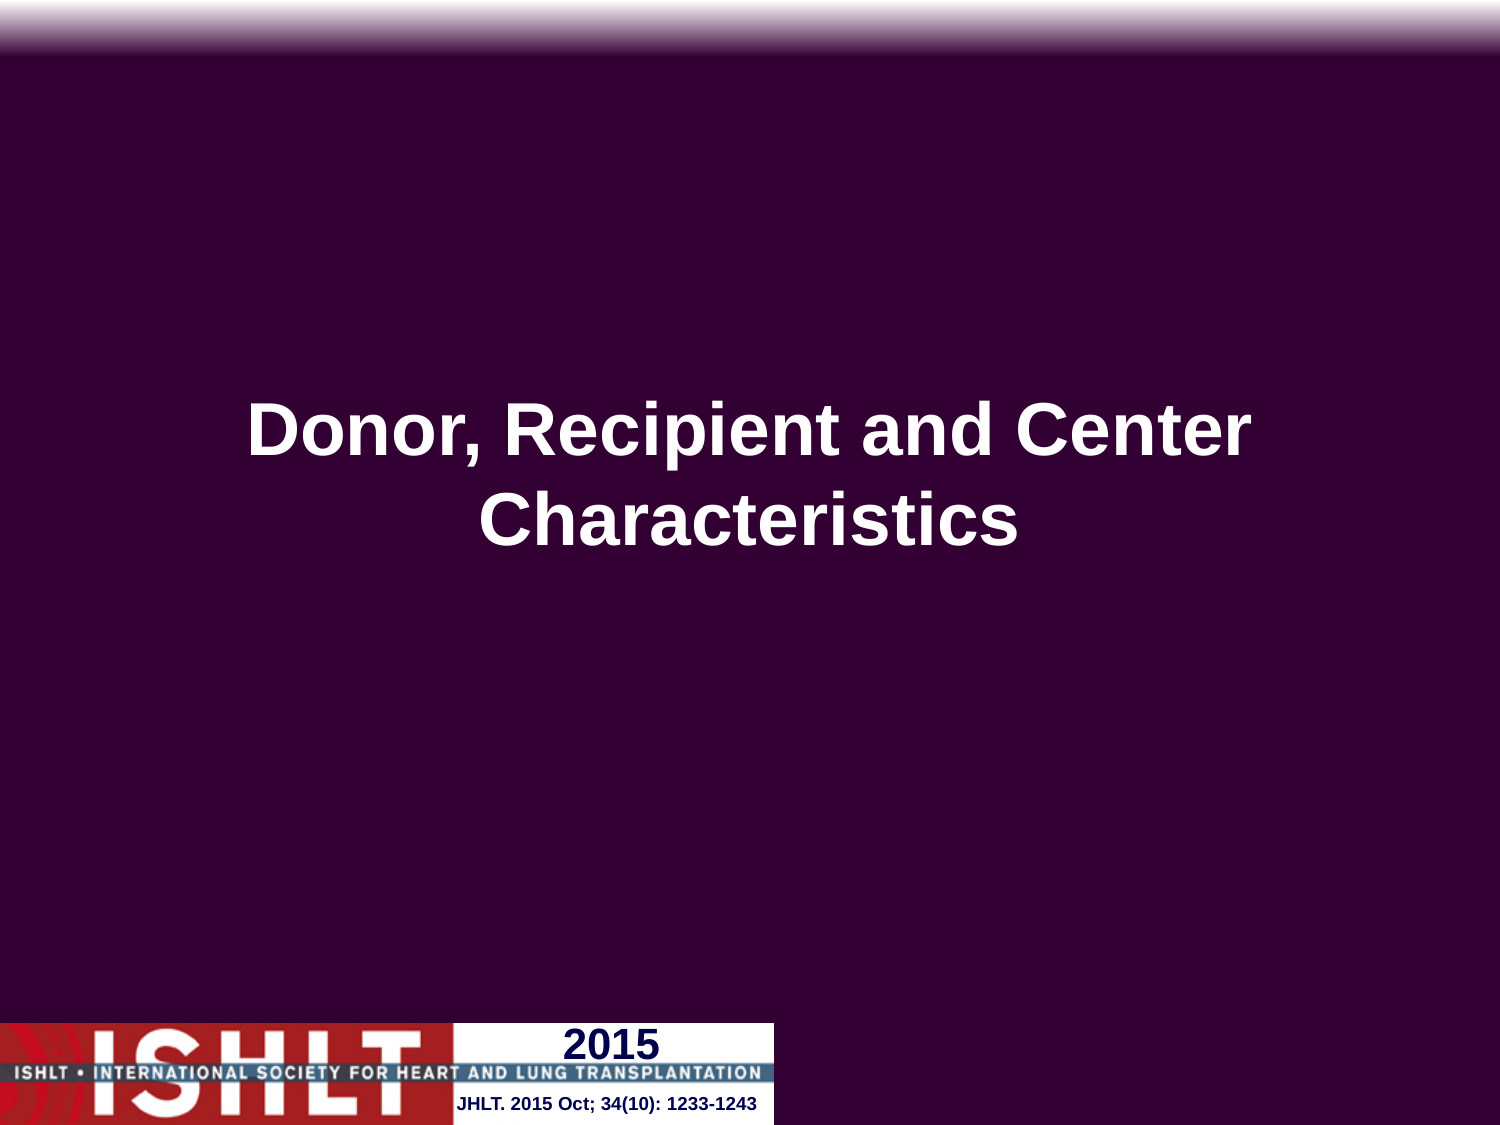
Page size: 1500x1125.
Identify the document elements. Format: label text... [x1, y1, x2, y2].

title Donor, Recipient and Center Characteristics [24, 349, 1476, 591]
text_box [0, 1007, 774, 1125]
